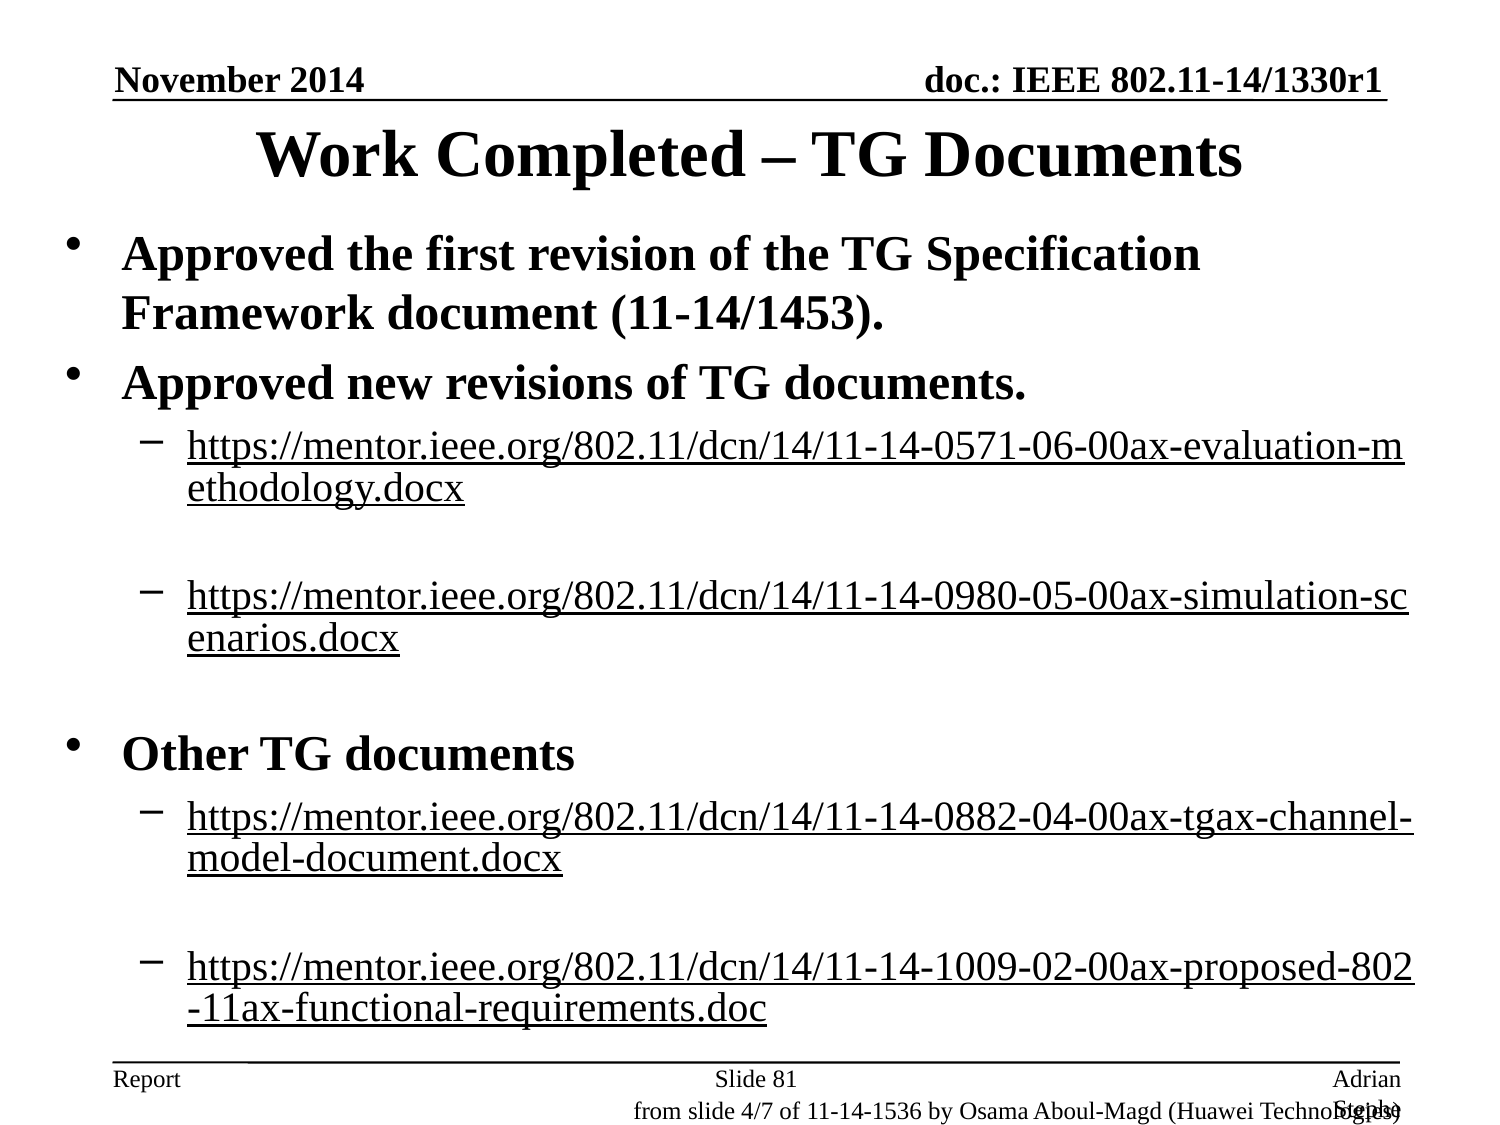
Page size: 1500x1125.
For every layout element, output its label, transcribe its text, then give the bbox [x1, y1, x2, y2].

title Work Completed – TG Documents [112, 62, 1388, 212]
text_box from slide 4/7 of 11-14-1536 by Osama Aboul-Magd (Huawei Technologies) [343, 1087, 1417, 1125]
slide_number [114, 54, 374, 101]
footer Adrian Stephens, Intel Corporation [1324, 1061, 1402, 1087]
slide_number Slide 81 [711, 1061, 801, 1087]
list Approved the first revision of the TG Specification Framework document (11-14/1453). Approved new revisions of TG documents. https://mentor.ieee.org/802.11/dcn/14/11-14-0571-06-00ax-evaluation-methodology.docx https://mentor.ieee.org/802.11/dcn/14/11-14-0980-05-00ax-simulation-scenarios.docx Other TG documents https://mentor.ieee.org/802.11/dcn/14/11-14-0882-04-00ax-tgax-channel-model-document.docx https://mentor.ieee.org/802.11/dcn/14/11-14-1009-02-00ax-proposed-802-11ax-functional-requirements.doc [50, 212, 1438, 888]
